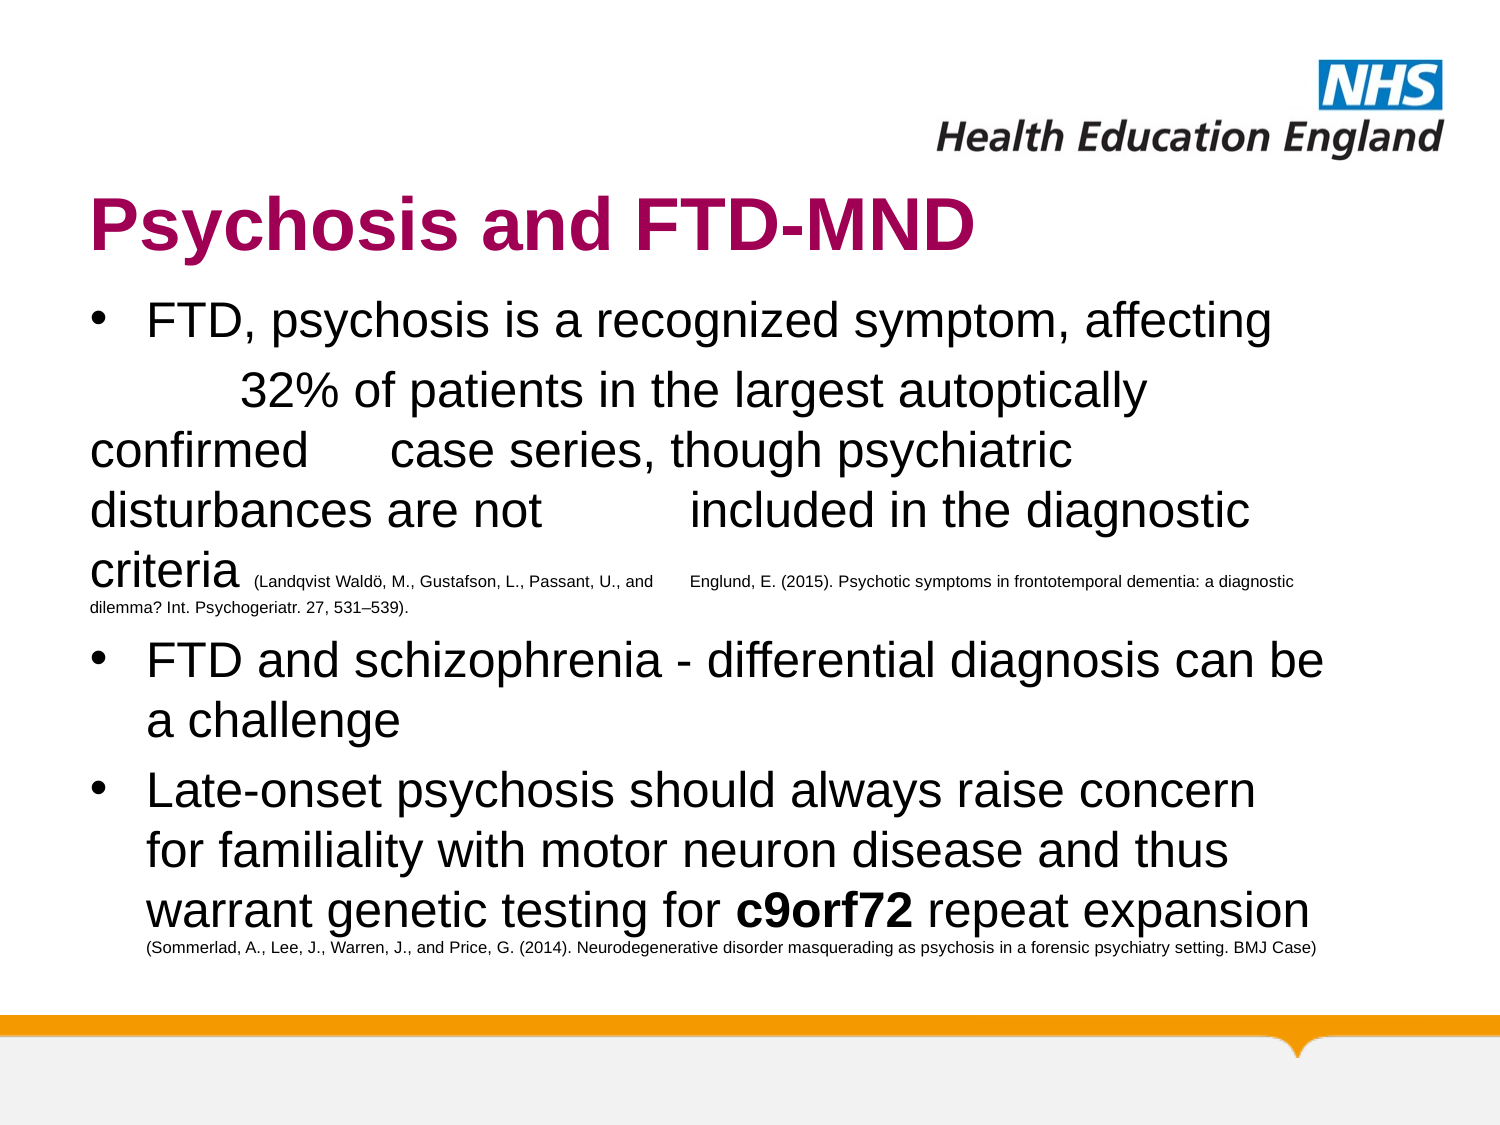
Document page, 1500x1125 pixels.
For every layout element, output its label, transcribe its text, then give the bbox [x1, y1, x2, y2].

title Psychosis and FTD-MND [75, 168, 1361, 279]
list FTD, psychosis is a recognized symptom, affecting 32% of patients in the largest autoptically confirmed case series, though psychiatric disturbances are not included in the diagnostic criteria (Landqvist Waldö, M., Gustafson, L., Passant, U., and Englund, E. (2015). Psychotic symptoms in frontotemporal dementia: a diagnostic dilemma? Int. Psychogeriatr. 27, 531–539). FTD and schizophrenia - differential diagnosis can be a challenge Late-onset psychosis should always raise concern for familiality with motor neuron disease and thus warrant genetic testing for c9orf72 repeat expansion (Sommerlad, A., Lee, J., Warren, J., and Price, G. (2014). Neurodegenerative disorder masquerading as psychosis in a forensic psychiatry setting. BMJ Case) [75, 279, 1361, 1018]
picture [936, 59, 1445, 161]
